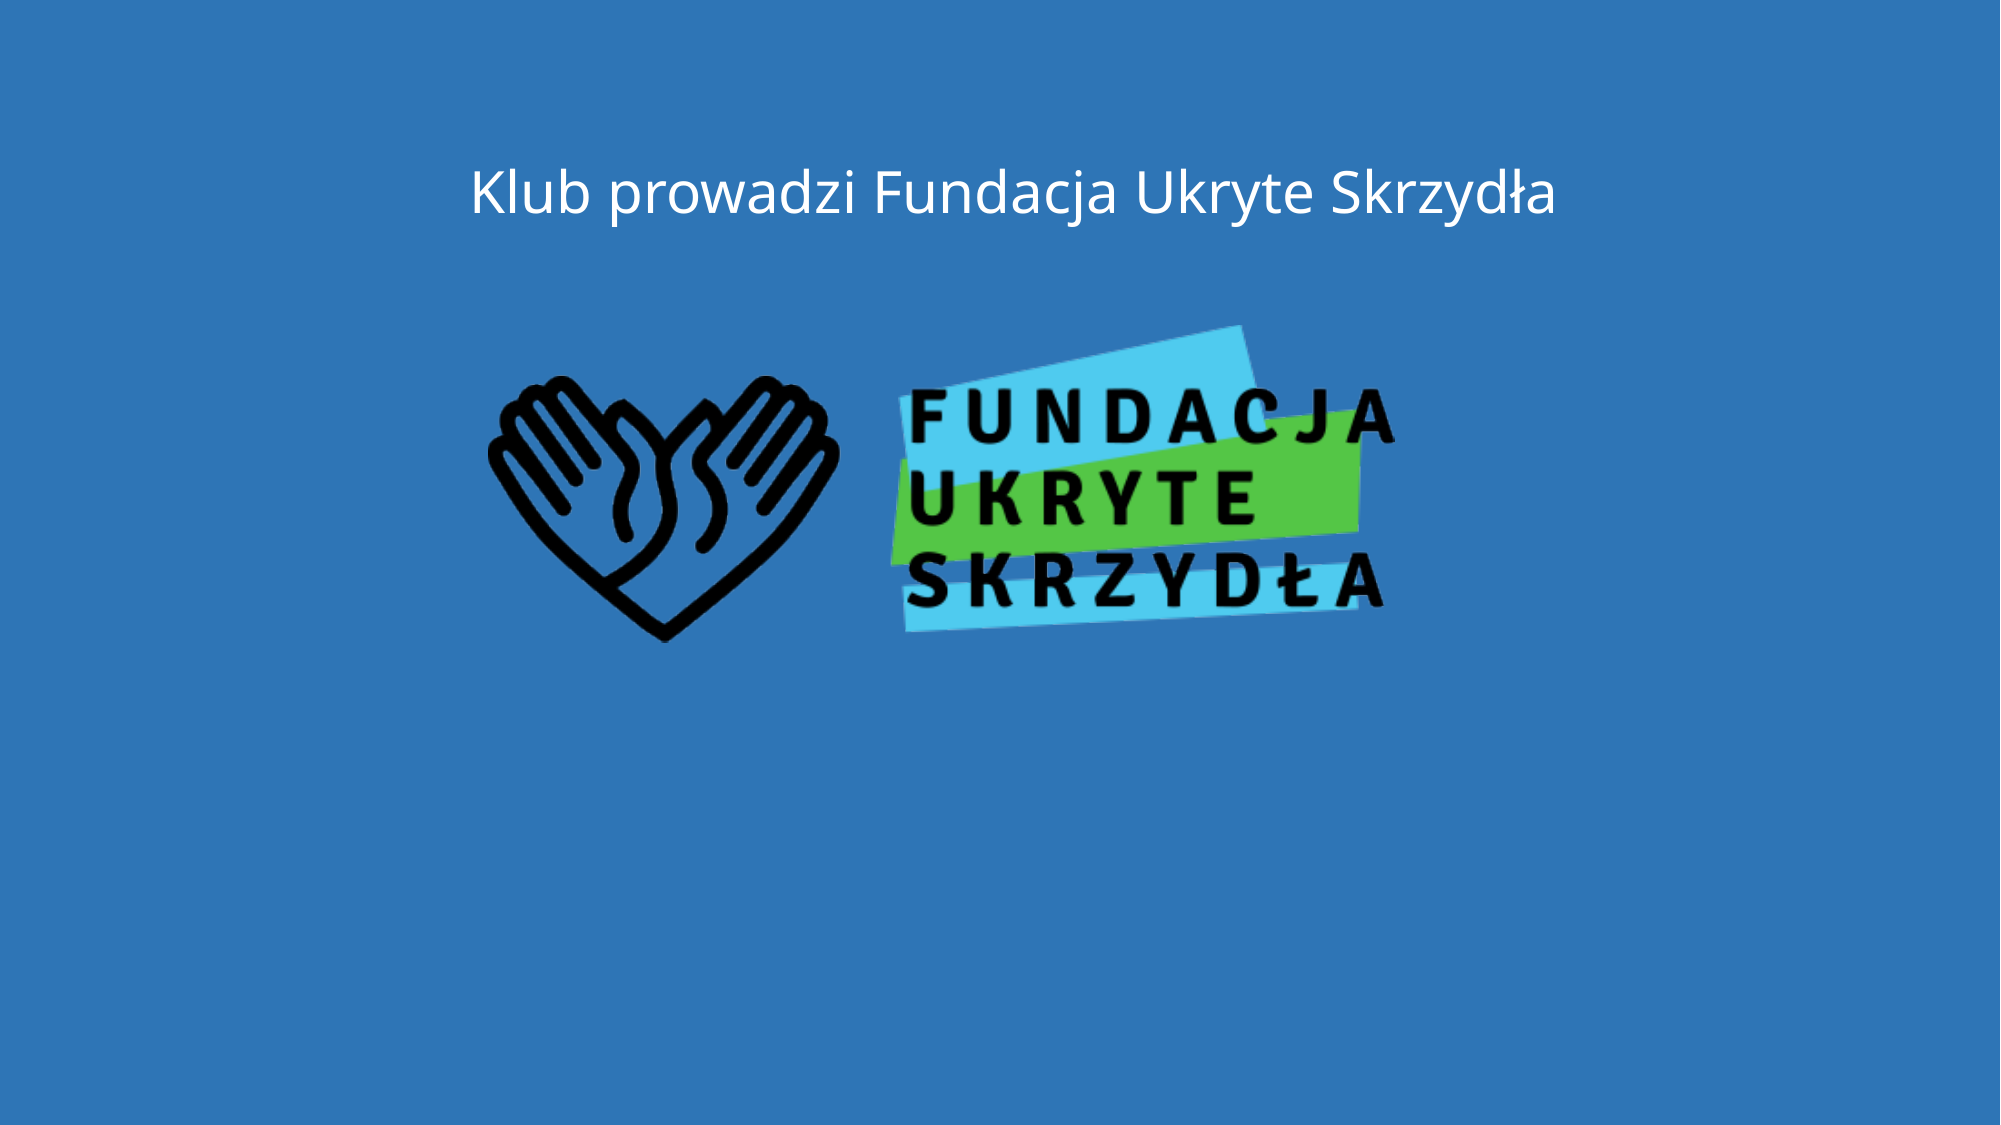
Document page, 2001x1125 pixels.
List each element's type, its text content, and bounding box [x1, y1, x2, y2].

text_box Klub prowadzi Fundacja Ukryte Skrzydła [454, 147, 1640, 233]
picture [488, 325, 1395, 643]
